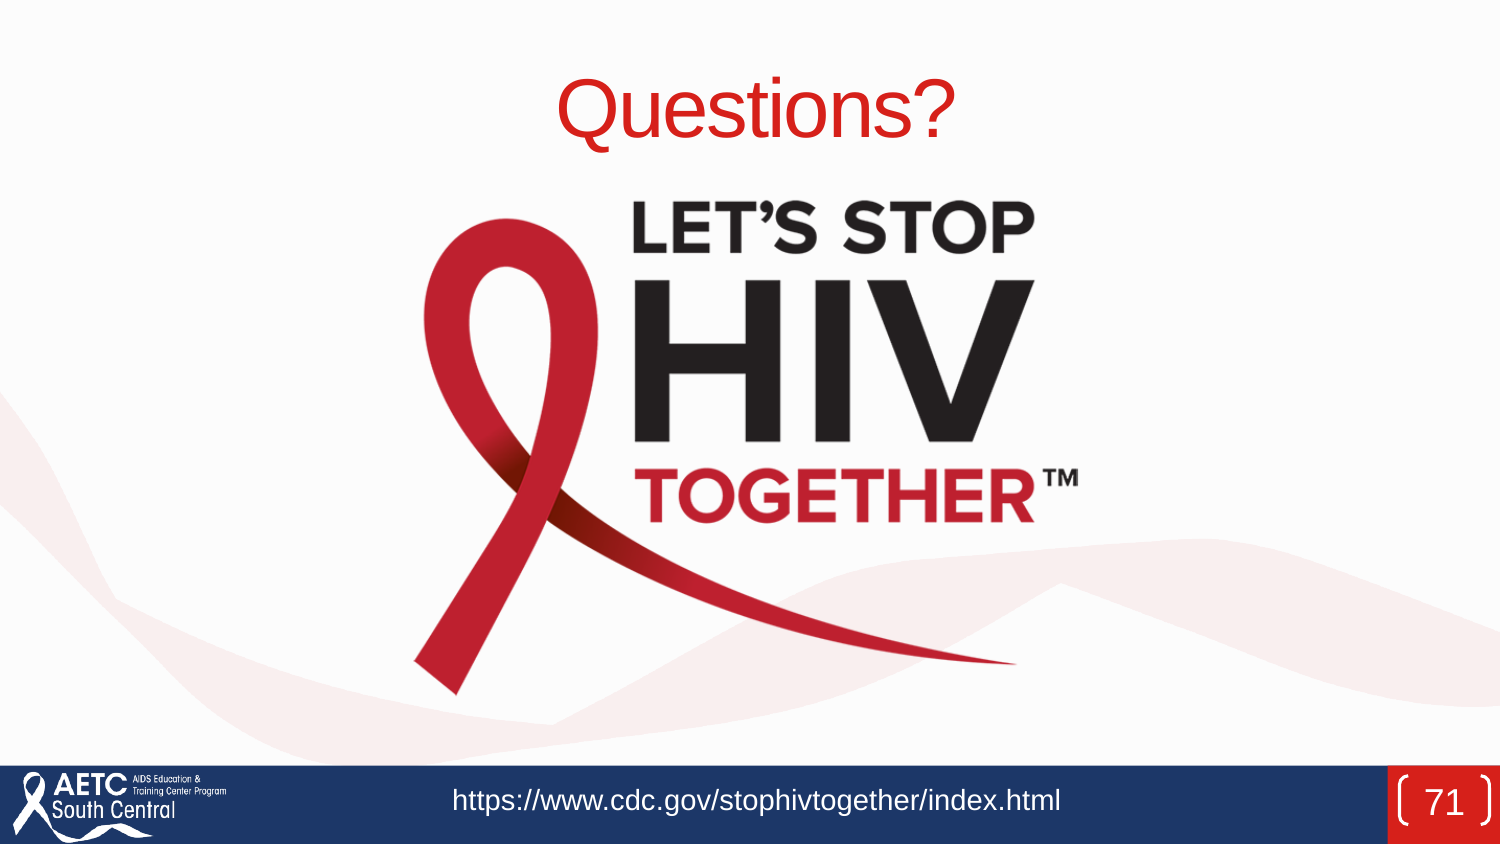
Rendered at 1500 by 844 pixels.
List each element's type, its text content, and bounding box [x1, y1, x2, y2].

text_box https://www.cdc.gov/stophivtogether/index.html [344, 773, 1170, 824]
picture [12, 770, 227, 844]
title Questions? [75, 33, 1440, 175]
slide_number 71 [1397, 774, 1492, 827]
picture [361, 182, 1095, 707]
